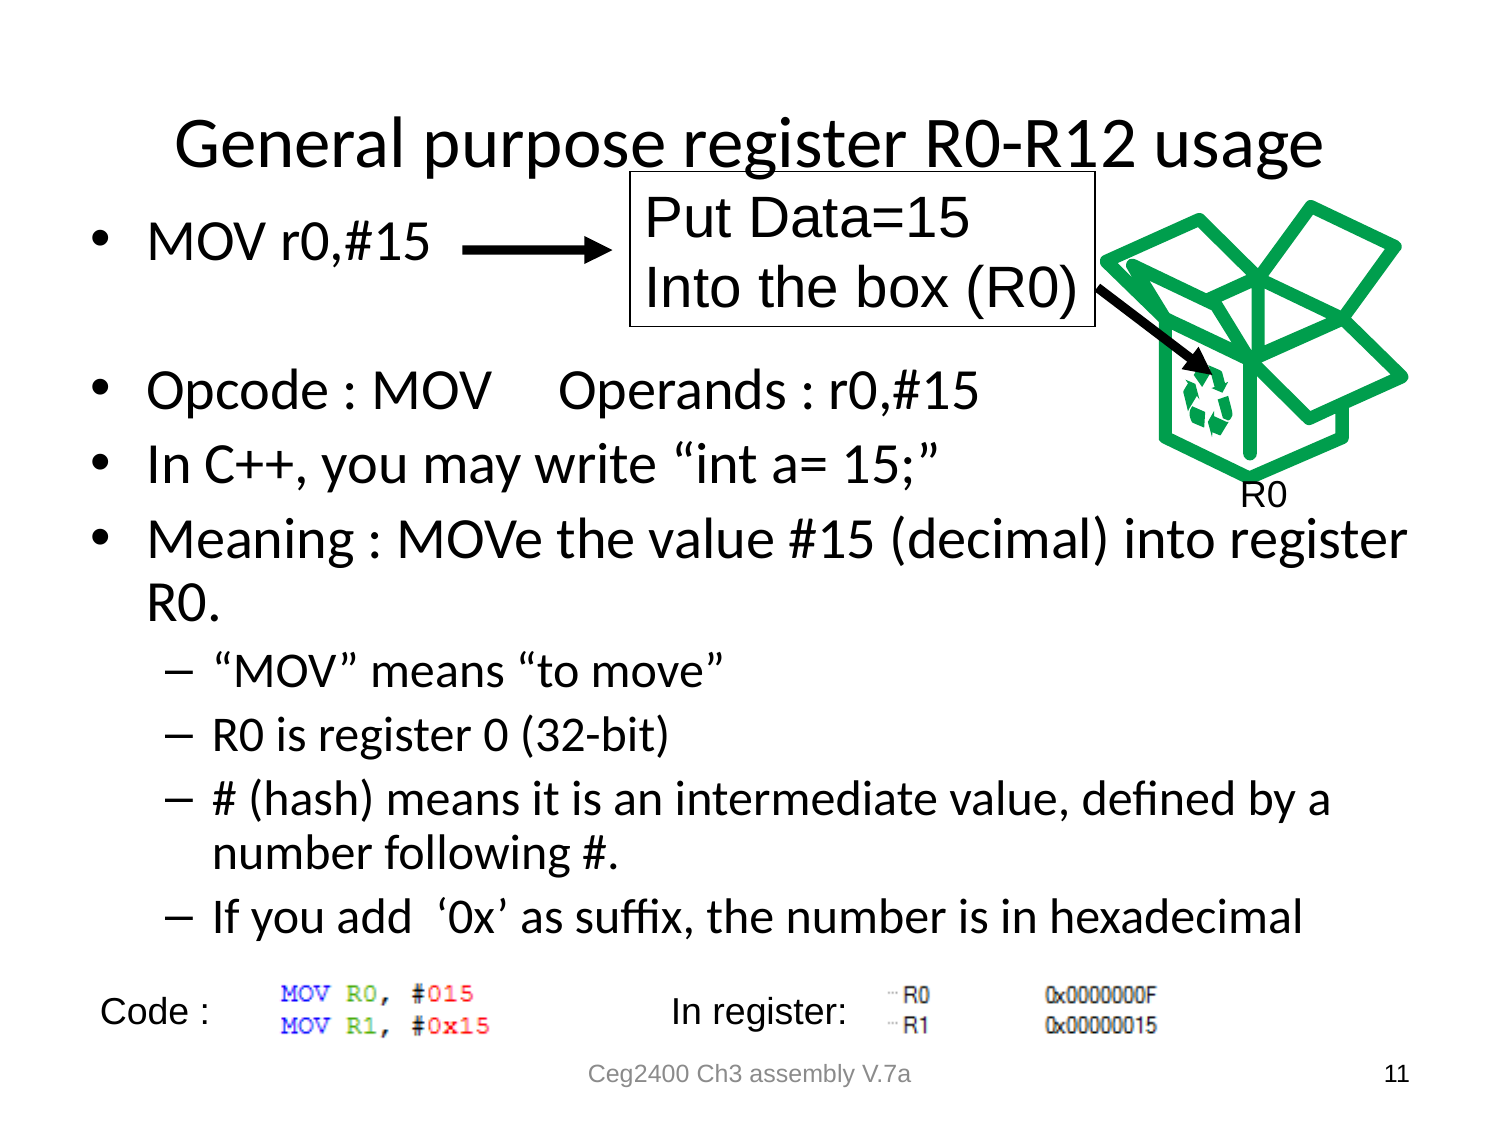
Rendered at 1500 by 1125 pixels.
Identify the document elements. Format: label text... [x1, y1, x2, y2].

text_box [462, 243, 613, 257]
picture [249, 973, 557, 1045]
list MOV r0,#15 Opcode : MOV Operands : r0,#15 In C++, you may write “int a= 15;” Meaning : MOVe the value #15 (decimal) into register R0. “MOV” means “to move” R0 is register 0 (32-bit) # (hash) means it is an intermediate value, defined by a number following #. If you add ‘0x’ as suffix, the number is in hexadecimal [75, 202, 1425, 1063]
text_box Code : [0, 979, 225, 1040]
title General purpose register R0-R12 usage [75, 45, 1425, 202]
slide_number 11 [1074, 1042, 1425, 1103]
picture [1099, 199, 1409, 485]
text_box Put Data=15 Into the box (R0) [629, 171, 1095, 327]
footer Ceg2400 Ch3 assembly V.7a [512, 1042, 988, 1103]
text_box R0 [1225, 493, 1303, 523]
text_box In register: [637, 979, 863, 1040]
picture [887, 979, 1185, 1039]
